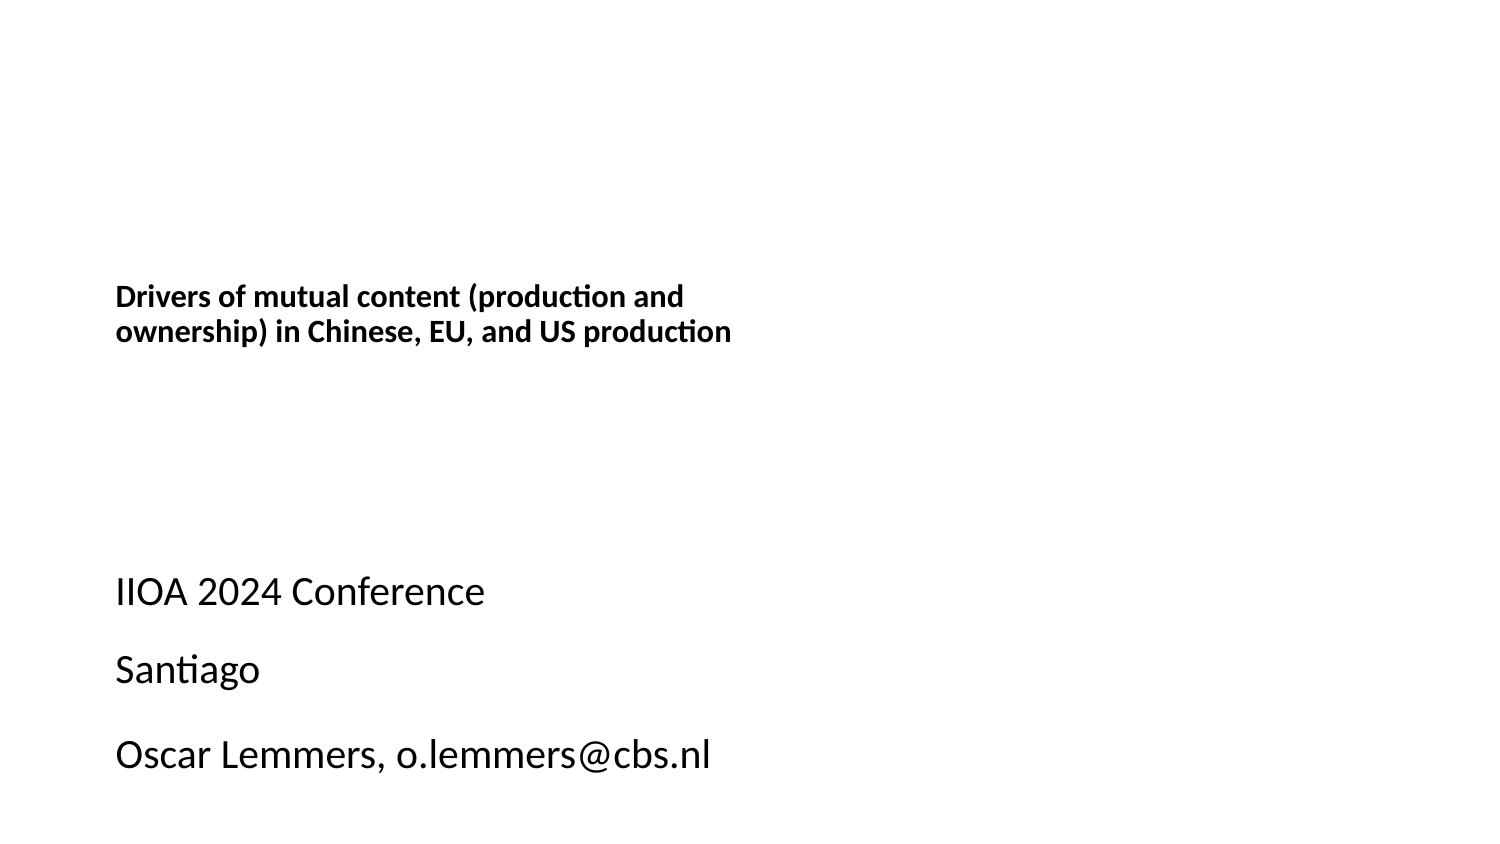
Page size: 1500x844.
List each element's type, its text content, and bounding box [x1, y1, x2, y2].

title Drivers of mutual content (production and ownership) in Chinese, EU, and US production [100, 271, 1415, 358]
subtitle Oscar Lemmers, o.lemmers@cbs.nl [100, 725, 1447, 783]
text_box IIOA 2024 Conference [100, 556, 1429, 622]
text_box Santiago [100, 634, 1256, 700]
